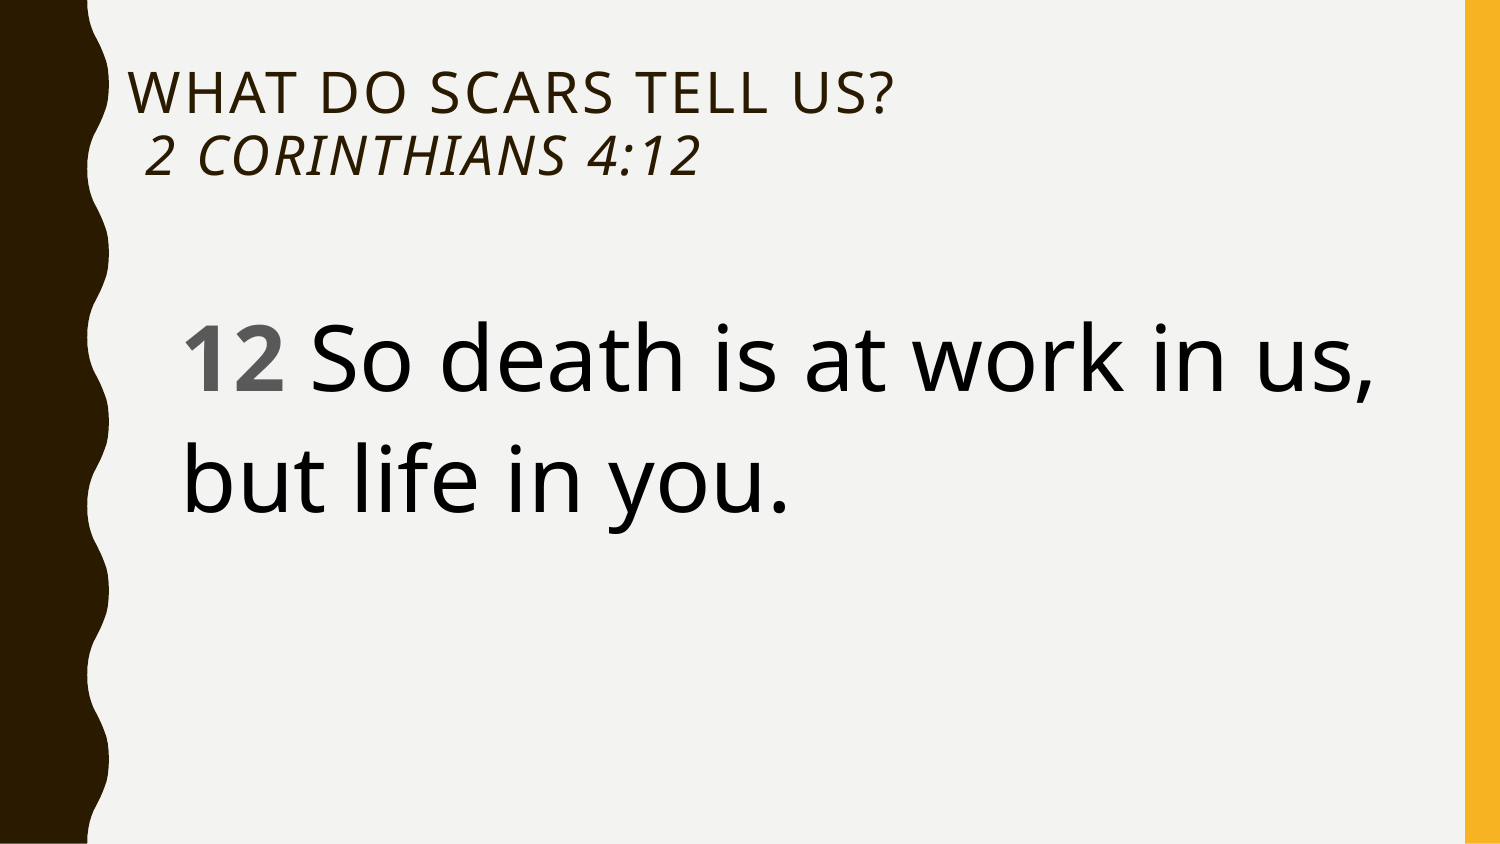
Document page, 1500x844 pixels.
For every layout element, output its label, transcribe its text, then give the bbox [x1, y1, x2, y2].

list 12 So death is at work in us, but life in you. [137, 281, 1463, 722]
title What do scars tell us? 2 Corinthians 4:12 [112, 56, 1388, 197]
